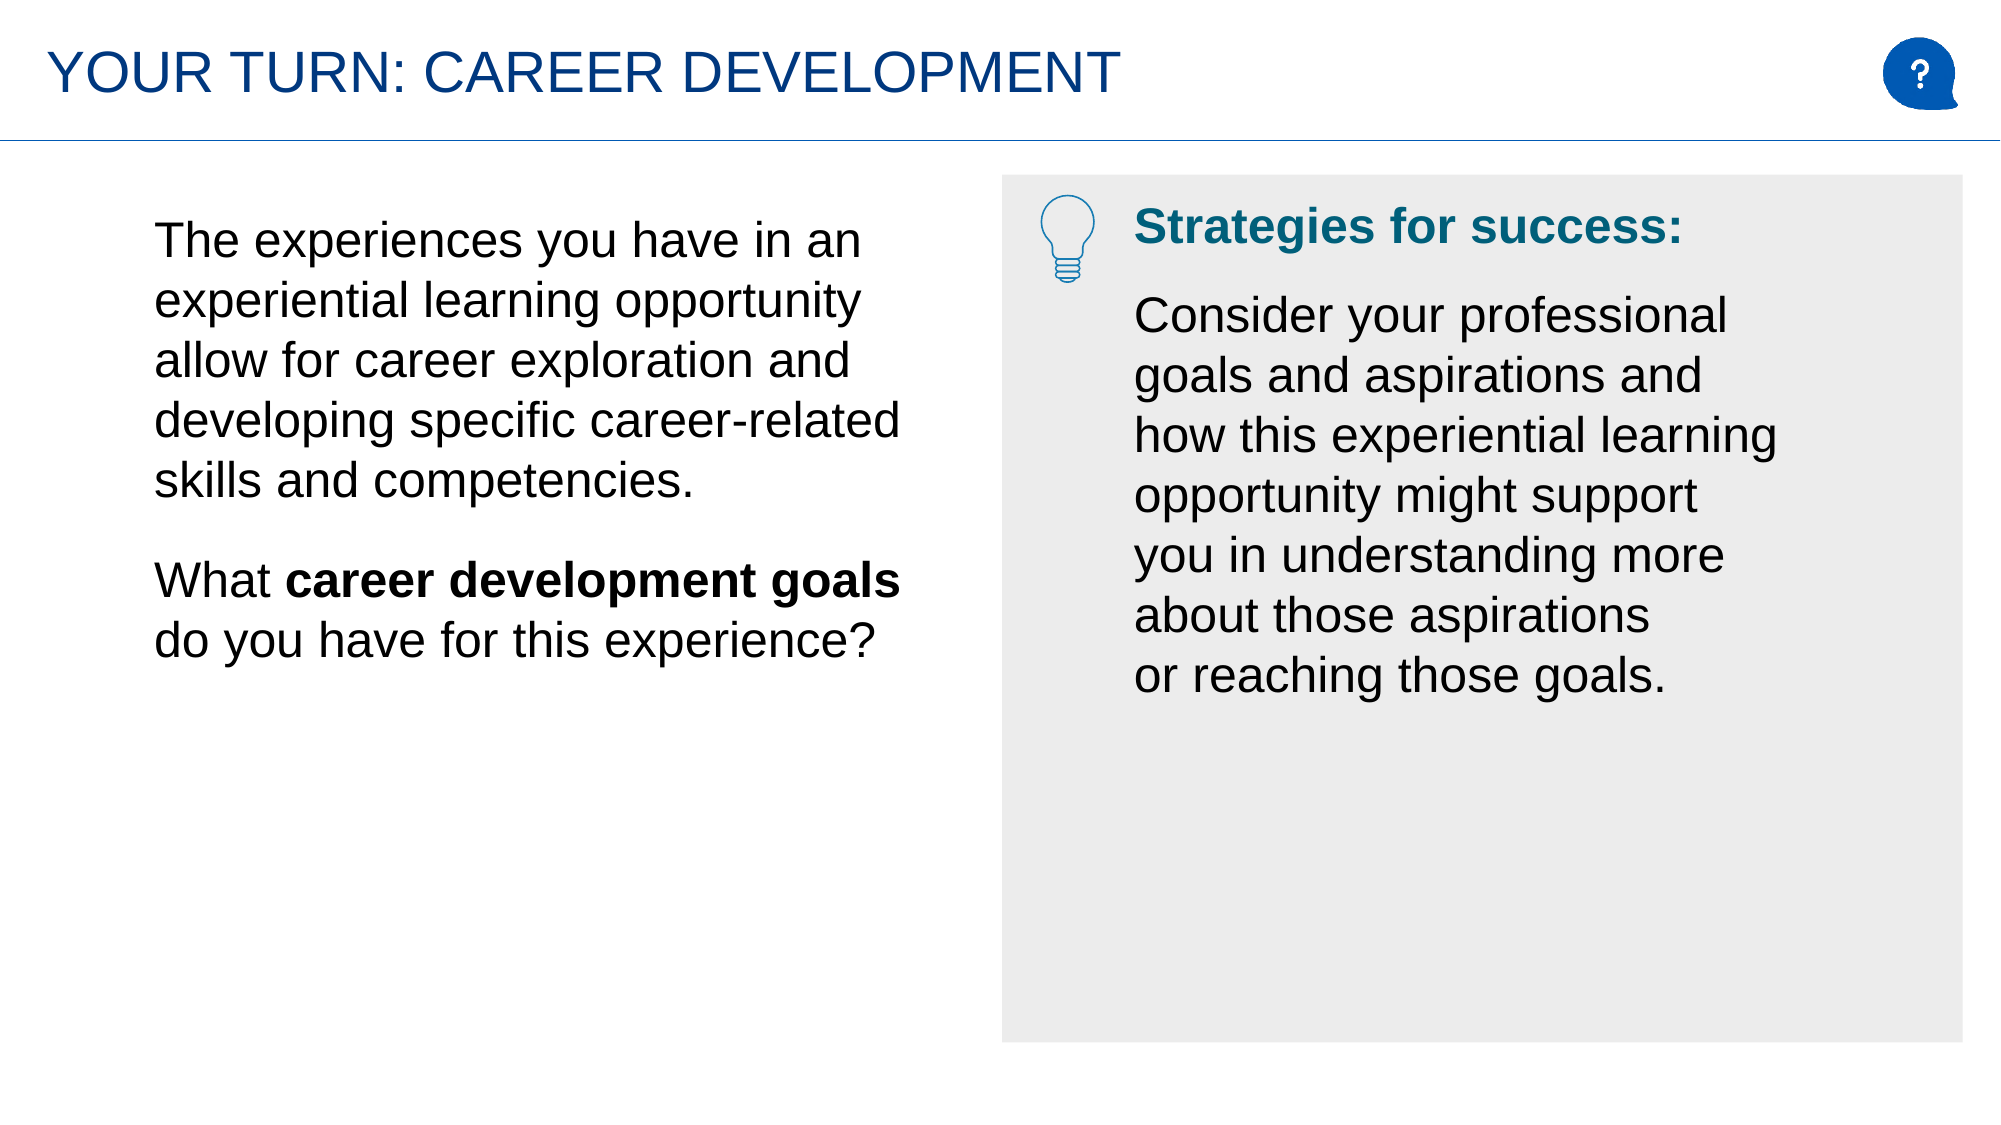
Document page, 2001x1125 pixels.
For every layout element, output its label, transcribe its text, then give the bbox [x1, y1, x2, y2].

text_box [1002, 174, 1963, 1043]
list The experiences you have in an experiential learning opportunity allow for career exploration and developing specific career-related skills and competencies. What career development goals do you have for this experience? [139, 200, 973, 943]
title YOUR TURN: CAREER DEVELOPMENT [31, 43, 1866, 105]
picture [1866, 20, 1974, 127]
